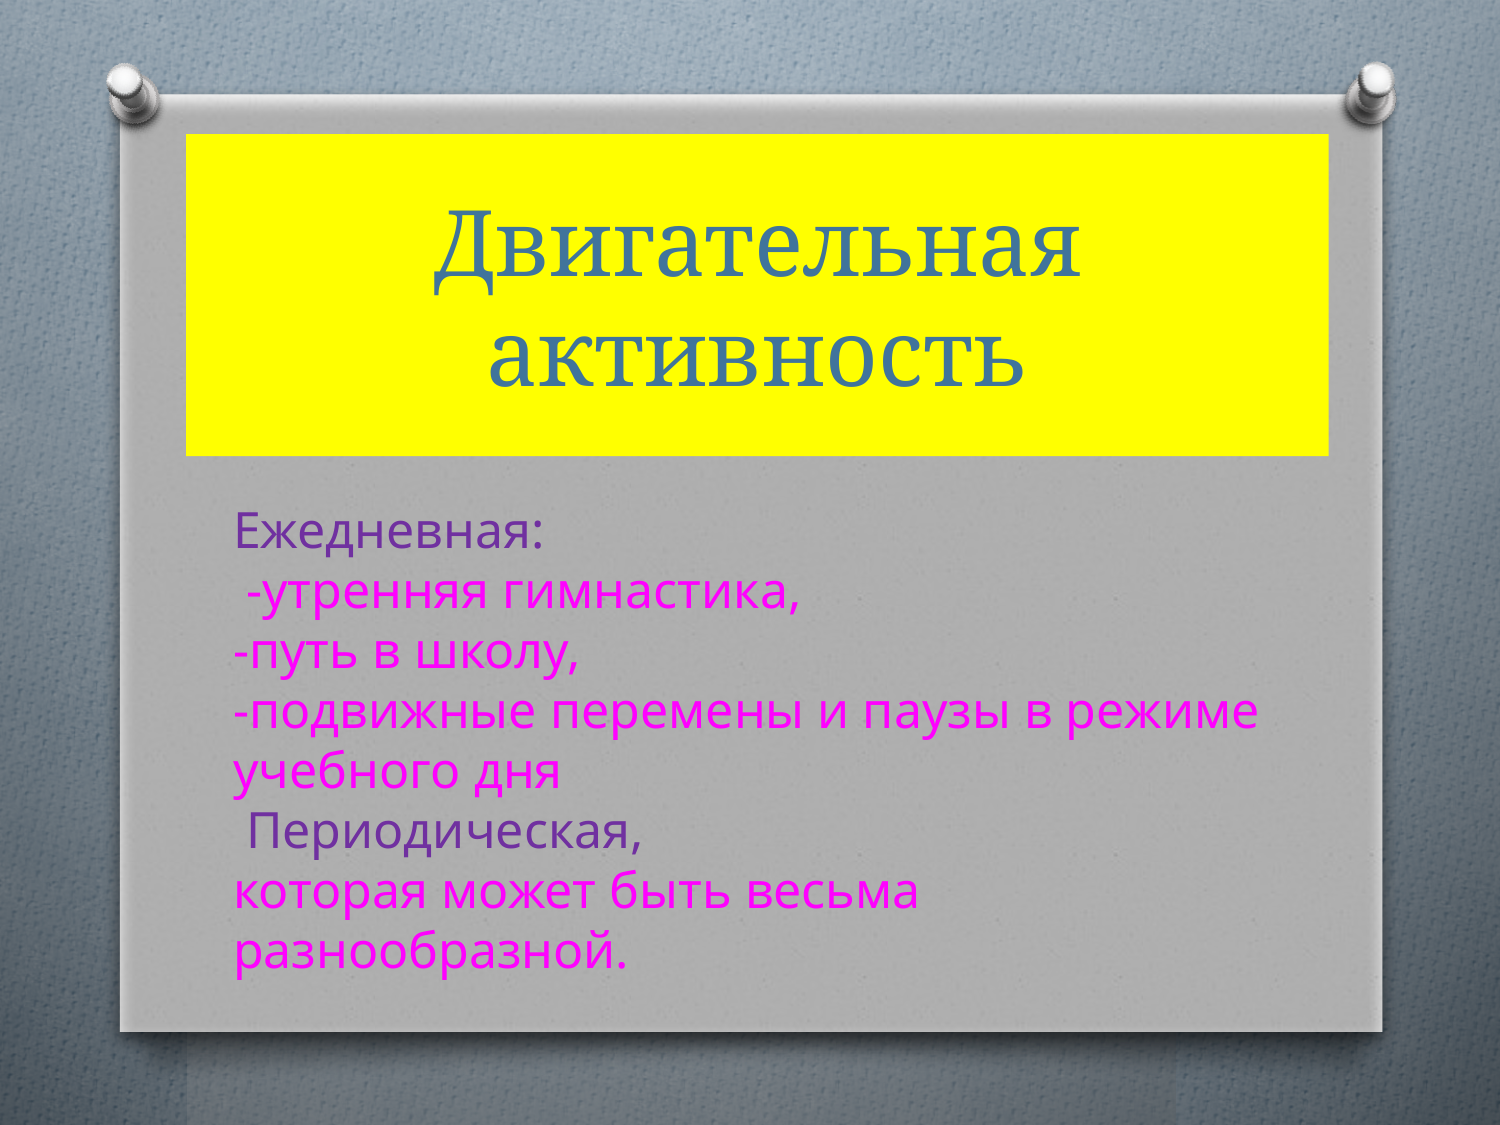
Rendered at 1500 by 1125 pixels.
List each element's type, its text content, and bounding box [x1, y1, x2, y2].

picture [75, 29, 198, 153]
title Двигательная активность [186, 134, 1329, 457]
text_box Ежедневная: -утренняя гимнастика, -путь в школу, -подвижные перемены и паузы в режиме учебного дня Периодическая, которая может быть весьма разнообразной. [218, 491, 1306, 987]
picture [1317, 35, 1439, 156]
